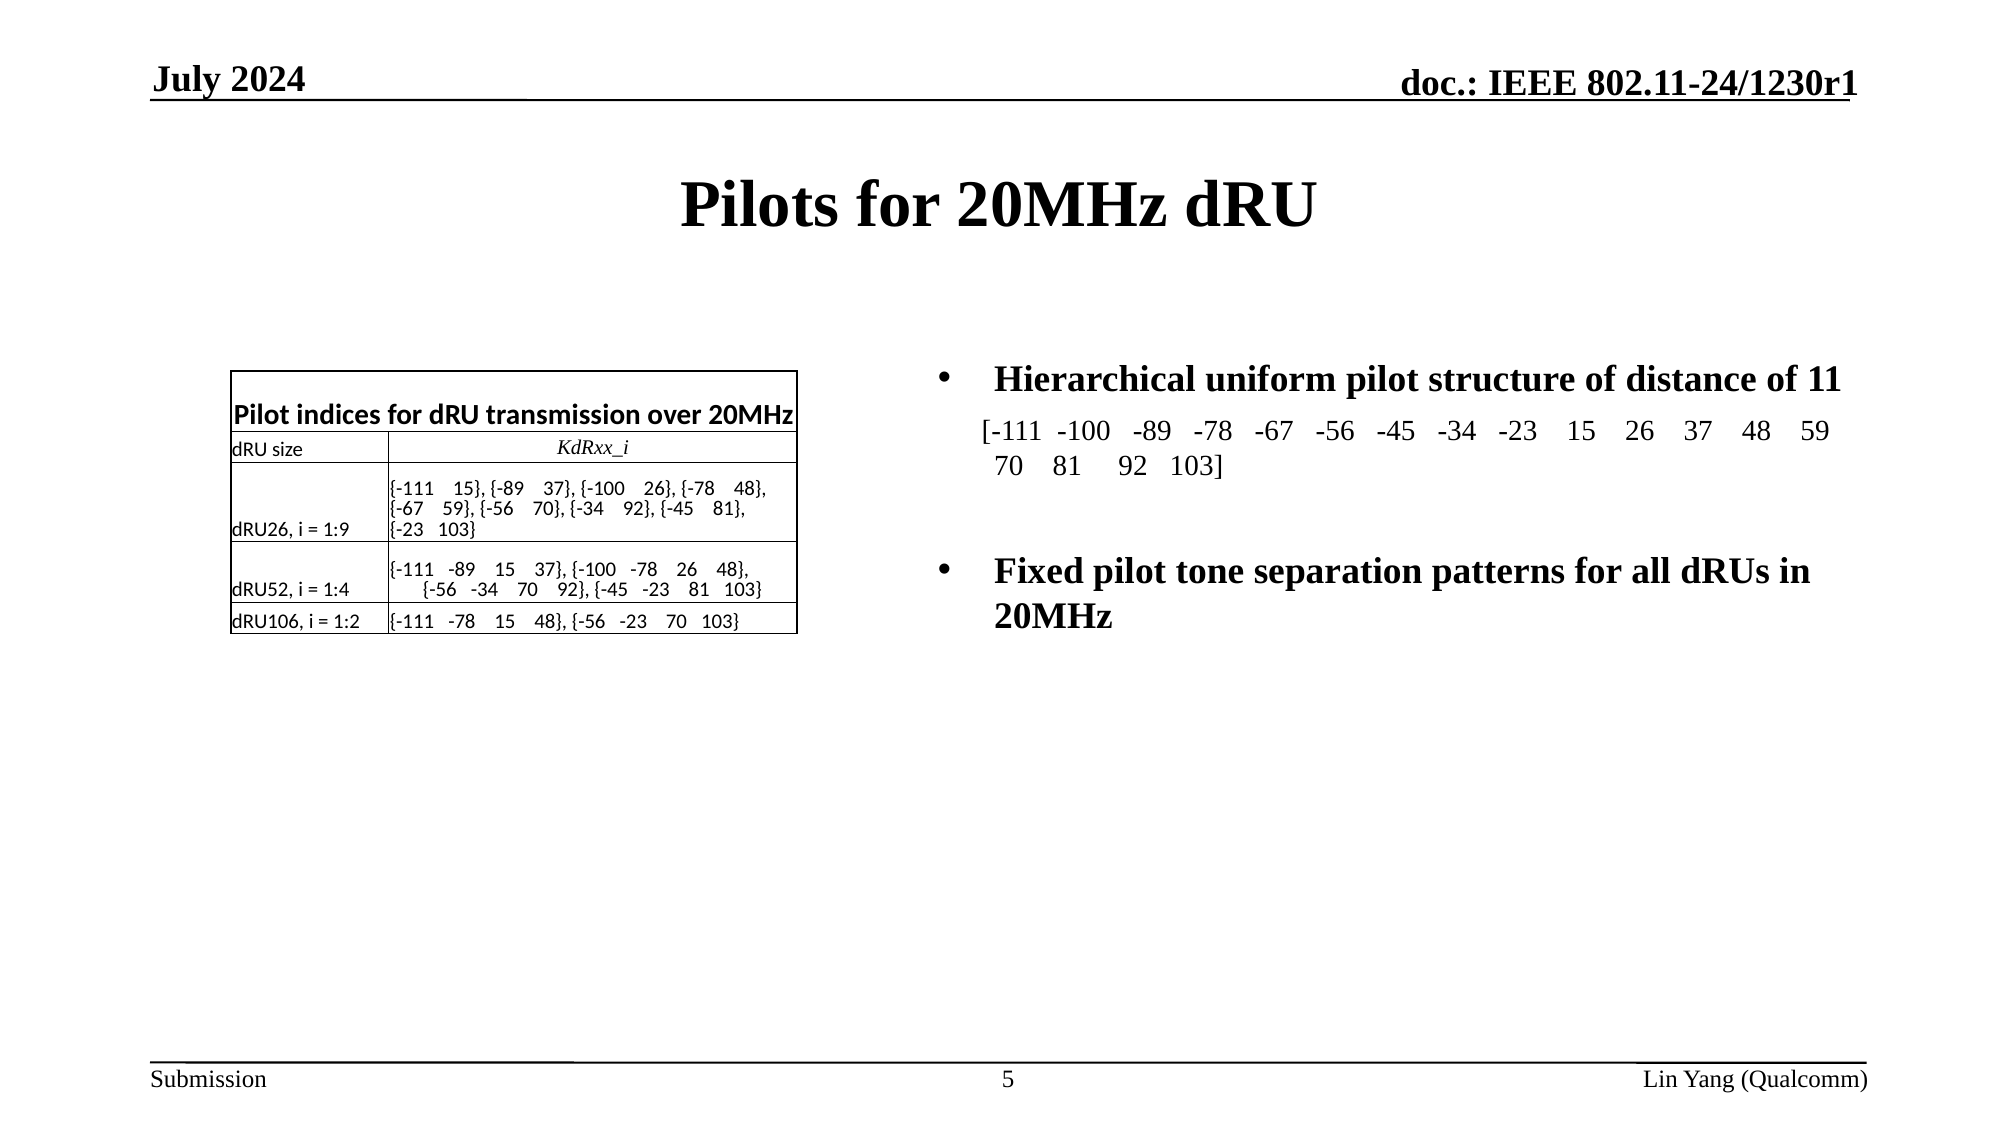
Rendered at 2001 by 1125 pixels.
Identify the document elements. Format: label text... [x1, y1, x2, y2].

table_cell dRU size [232, 432, 388, 462]
table_cell dRU106, i = 1:2 [232, 603, 388, 633]
table_cell dRU52, i = 1:4 [232, 542, 388, 602]
list Hierarchical uniform pilot structure of distance of 11 [-111 -100 -89 -78 -67 -56 -45 -34 -23 15 26 37 48 59 70 81 92 103] Fixed pilot tone separation patterns for all dRUs in 20MHz [922, 345, 1883, 653]
title Pilots for 20MHz dRU [149, 112, 1850, 288]
table_cell {-111 15}, {-89 37}, {-100 26}, {-78 48}, {-67 59}, {-56 70}, {-34 92}, {-45 81}, {-23 103} [389, 463, 796, 541]
table_cell dRU26, i = 1:9 [232, 463, 388, 541]
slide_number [152, 54, 563, 100]
table_header Pilot indices for dRU transmission over 20MHz [232, 372, 796, 431]
footer Lin Yang (Qualcomm) [1171, 1061, 1869, 1093]
table_cell {-111 -78 15 48}, {-56 -23 70 103} [389, 603, 796, 633]
table_cell {-111 -89 15 37}, {-100 -78 26 48}, {-56 -34 70 92}, {-45 -23 81 103} [389, 542, 796, 602]
table_cell KdRxx_i [389, 432, 796, 462]
slide_number 5 [950, 1061, 1067, 1123]
